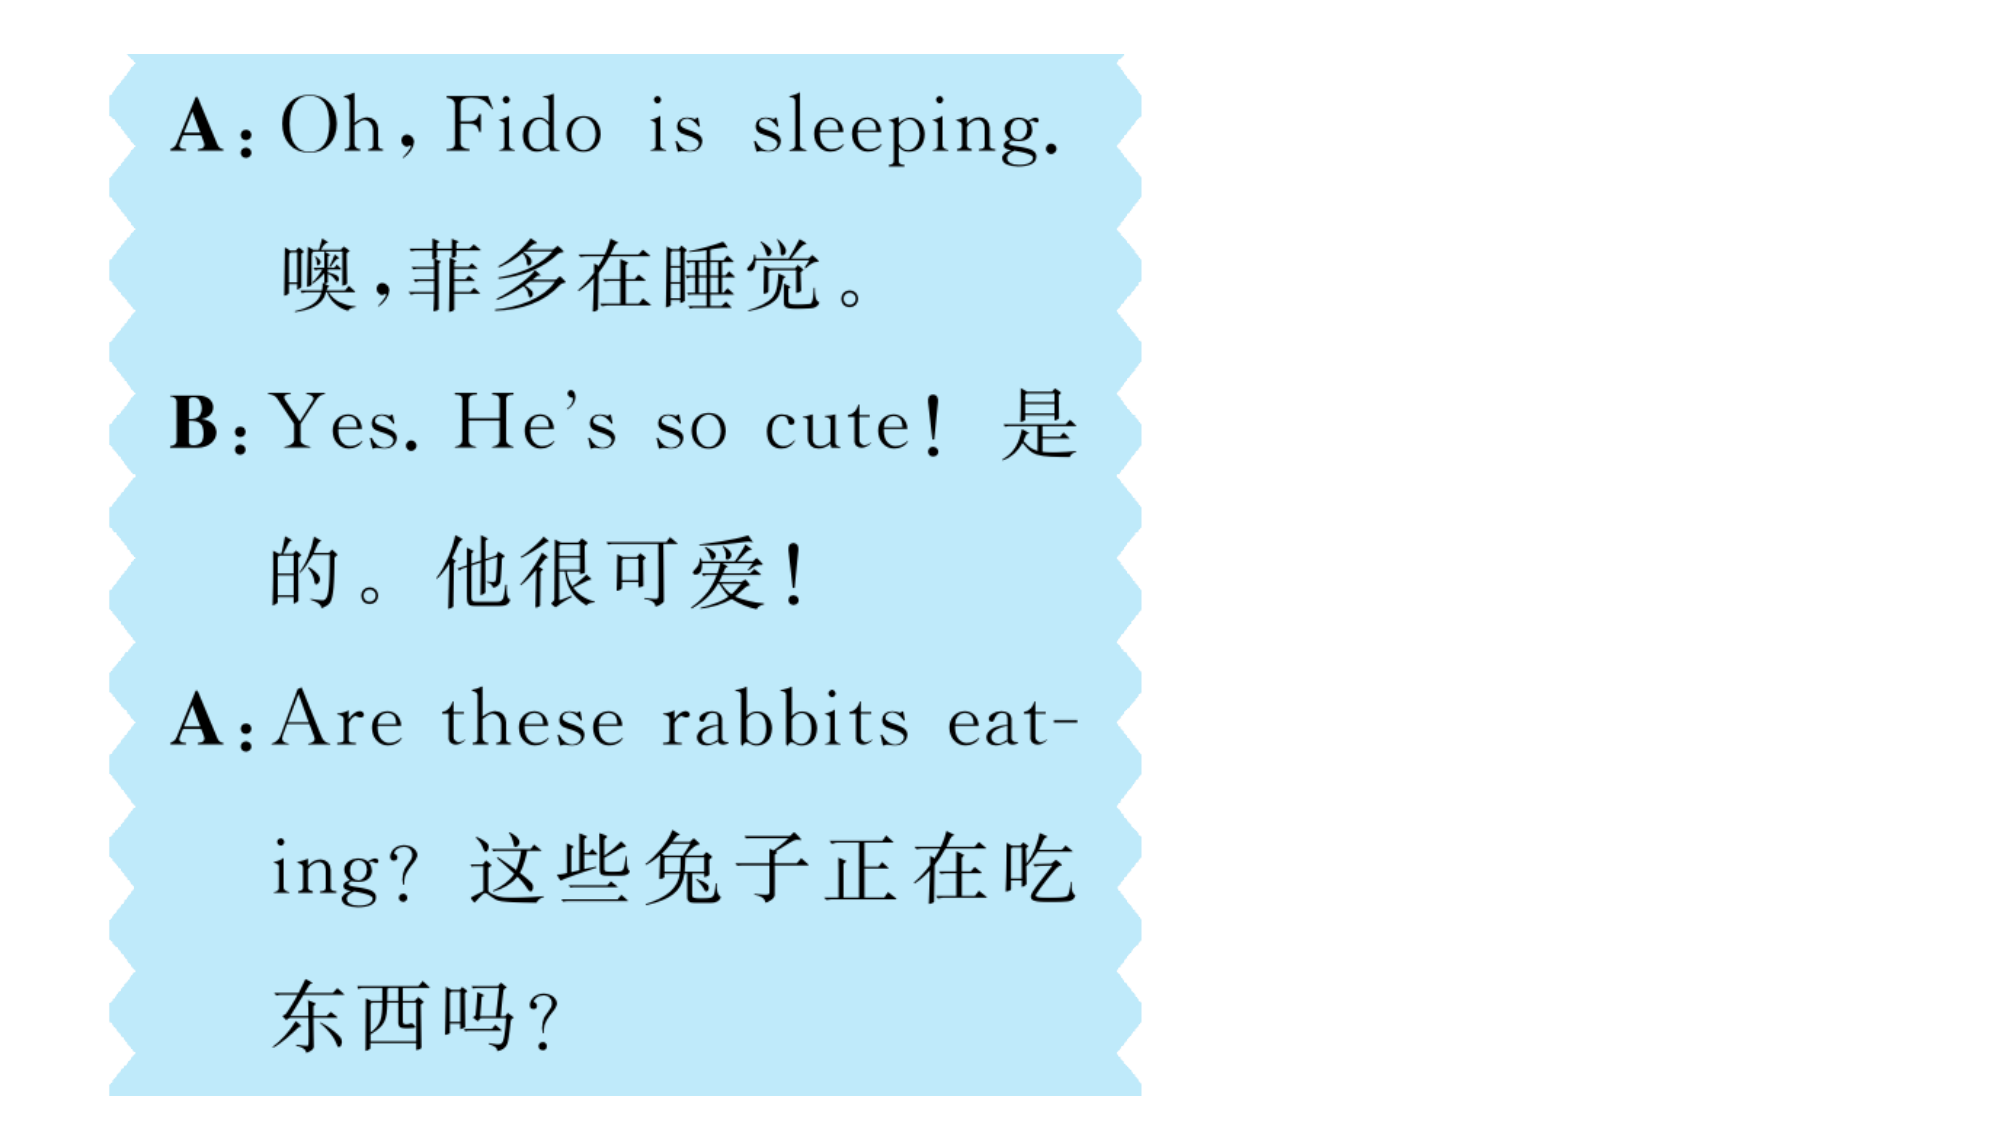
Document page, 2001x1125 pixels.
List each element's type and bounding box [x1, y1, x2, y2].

picture [102, 54, 1158, 1096]
